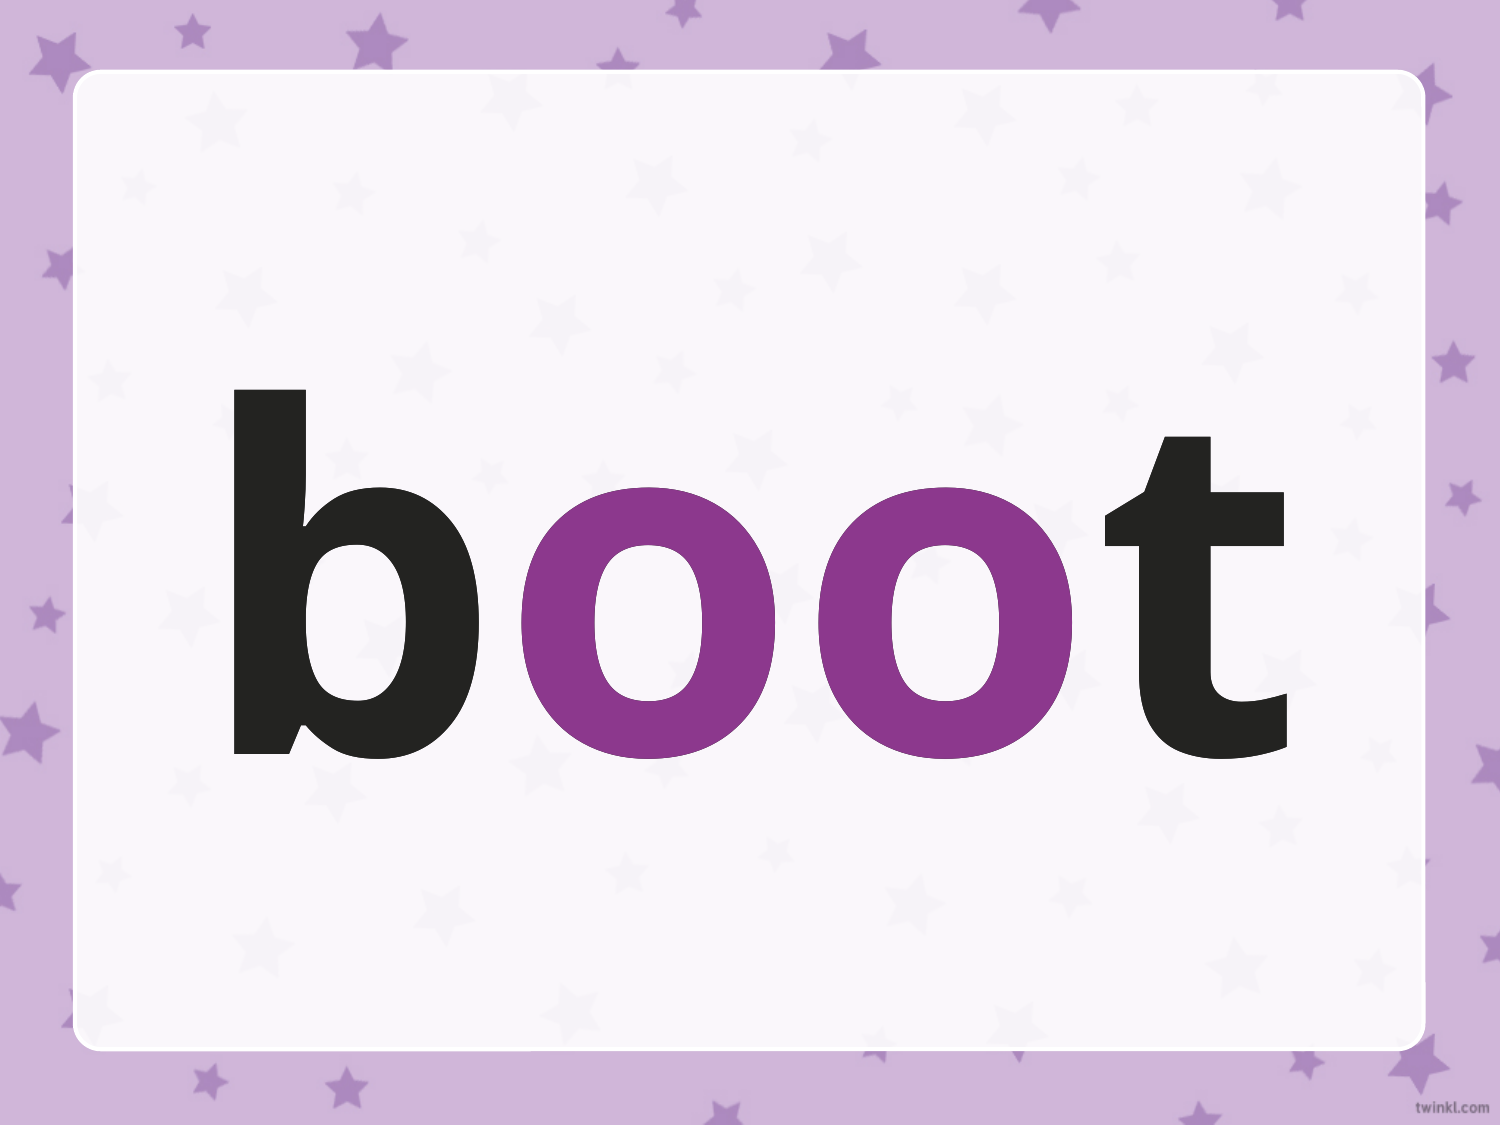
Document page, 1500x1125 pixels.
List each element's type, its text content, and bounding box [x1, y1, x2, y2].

text_box boot [123, 125, 1376, 1000]
picture [0, 0, 1500, 1125]
text_box [1382, 1085, 1500, 1125]
